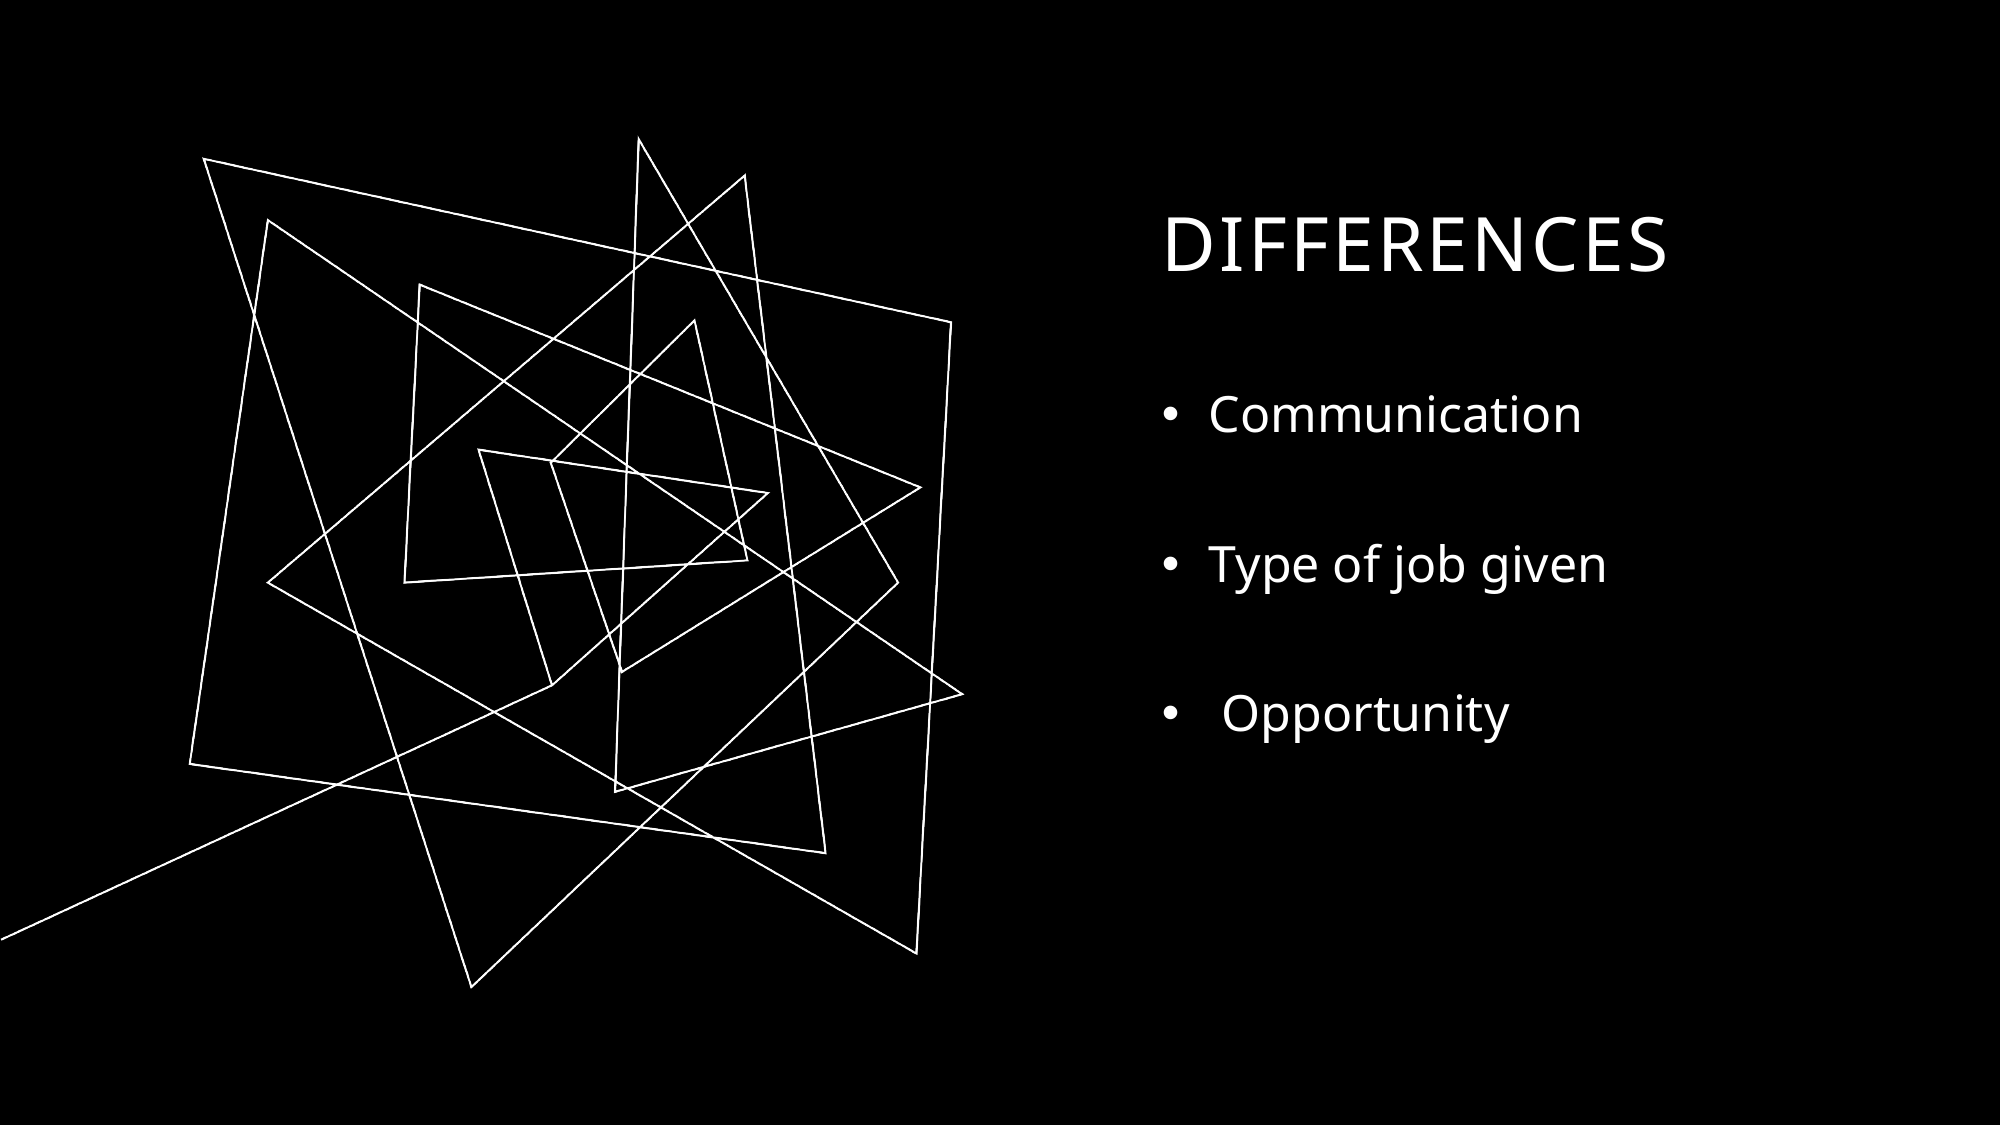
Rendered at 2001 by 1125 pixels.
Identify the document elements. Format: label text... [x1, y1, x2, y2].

subtitle Communication Type of job given Opportunity [1146, 381, 1833, 813]
picture [0, 135, 965, 989]
title differences [1146, 146, 1833, 295]
